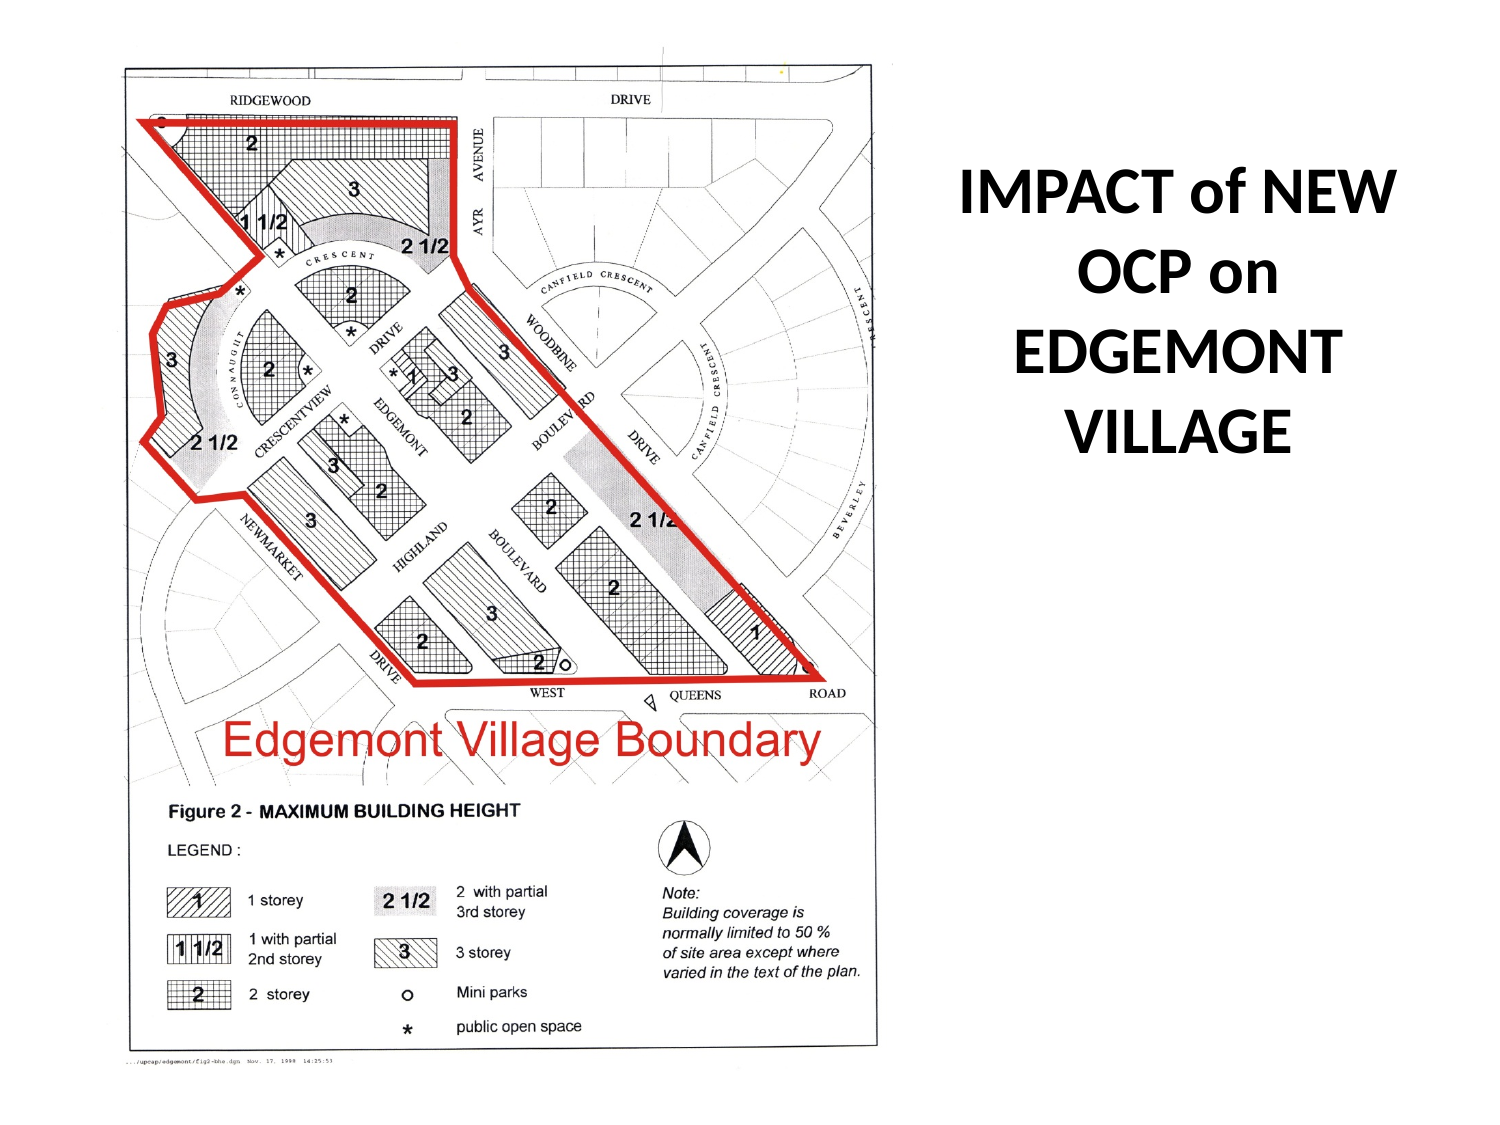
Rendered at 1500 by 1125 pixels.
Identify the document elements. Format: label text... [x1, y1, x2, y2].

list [100, 42, 893, 1071]
text_box IMPACT of NEW OCP on EDGEMONT VILLAGE [898, 139, 1466, 554]
text_box [927, 226, 1459, 333]
